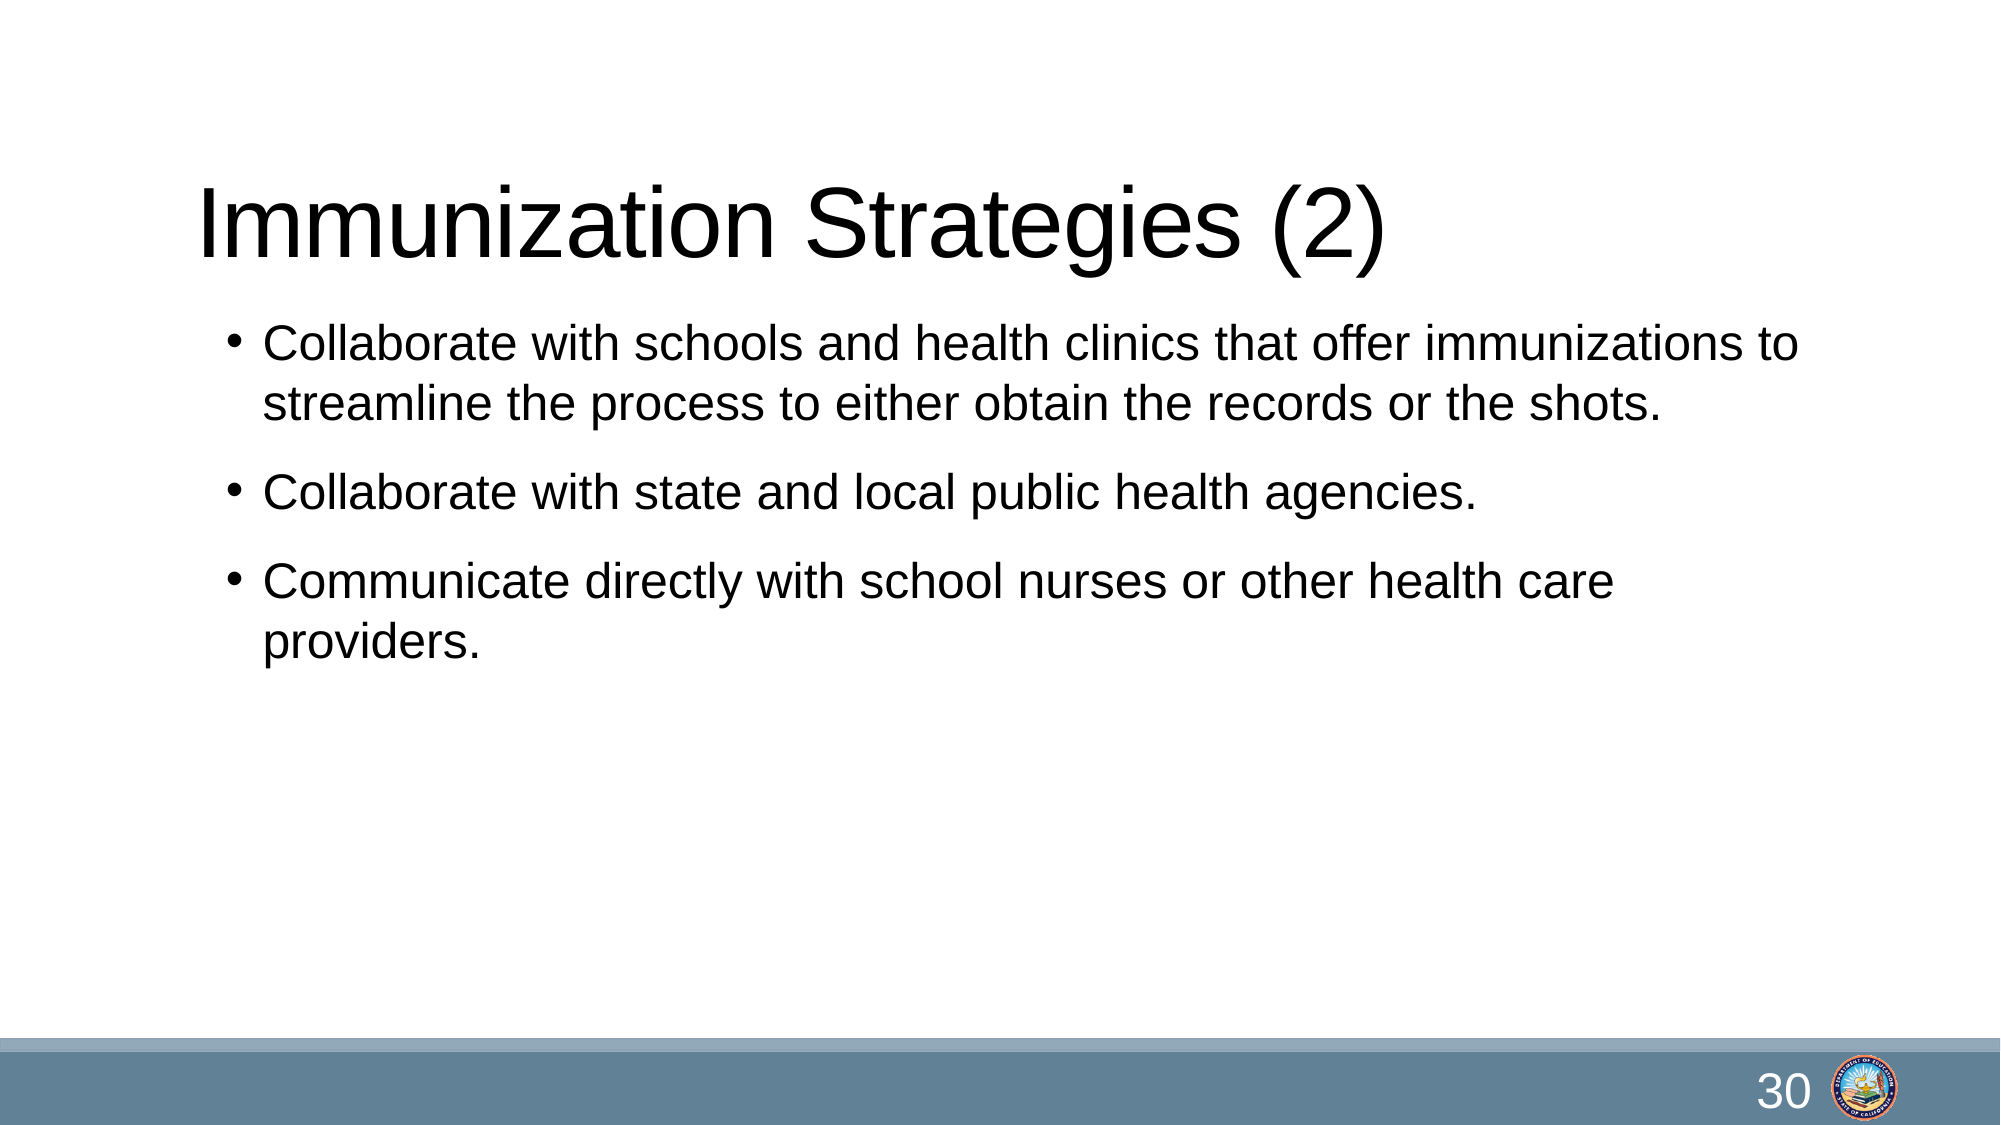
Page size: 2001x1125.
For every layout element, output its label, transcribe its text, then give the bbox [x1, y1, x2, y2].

list Collaborate with schools and health clinics that offer immunizations to streamline the process to either obtain the records or the shots. Collaborate with state and local public health agencies. Communicate directly with school nurses or other health care providers. [180, 302, 1830, 1018]
slide_number 30 [1611, 1059, 1827, 1119]
picture [1831, 1055, 1899, 1122]
title Immunization Strategies (2) [180, 47, 1830, 285]
